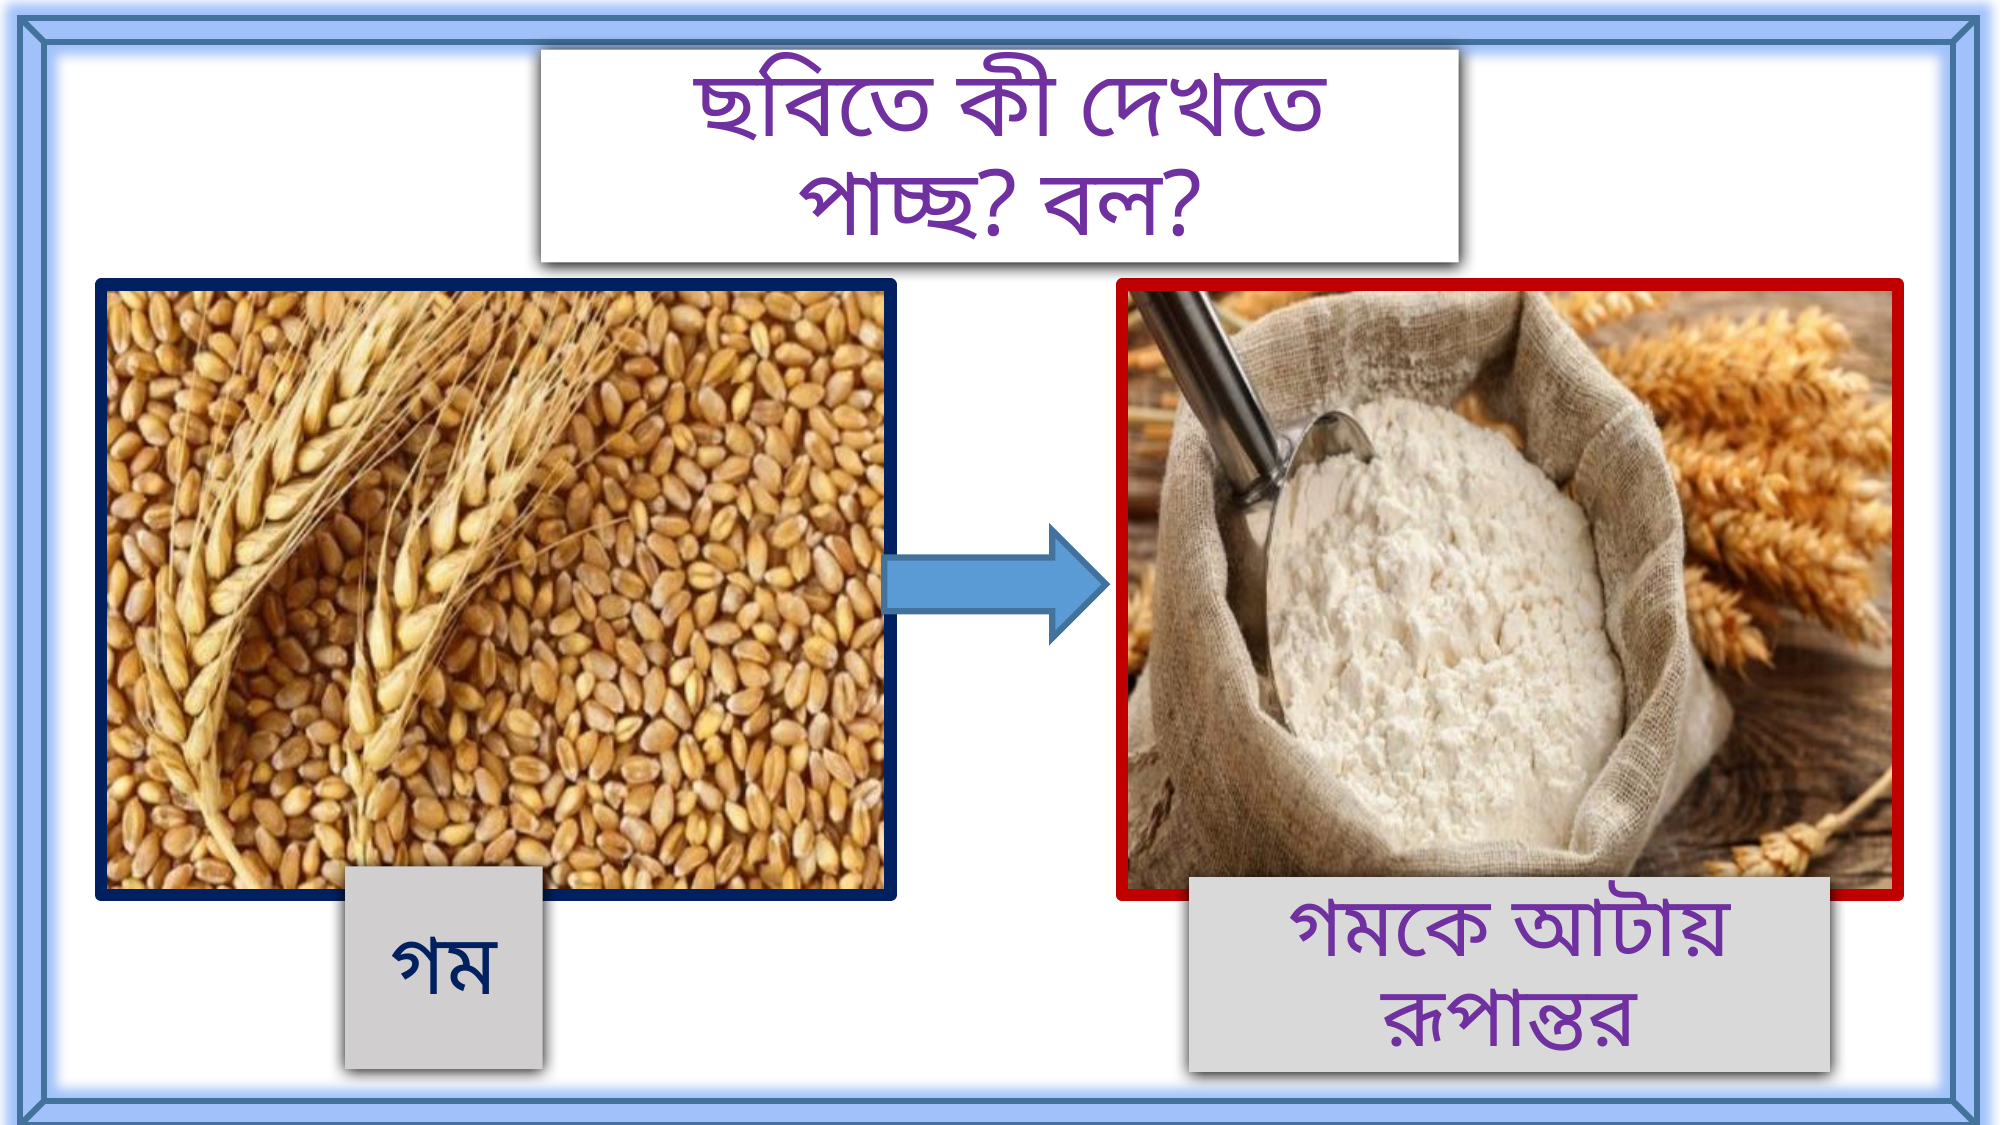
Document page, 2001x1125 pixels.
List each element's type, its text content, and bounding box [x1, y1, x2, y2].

picture [1128, 290, 1892, 889]
title গম [345, 889, 543, 1070]
text_box গমকে আটায় রূপান্তর [1189, 889, 1830, 1072]
text_box ছবিতে কী দেখতে পাচ্ছ? বল? [541, 49, 1459, 263]
text_box [19, 17, 1978, 1125]
picture [107, 290, 885, 889]
text_box [885, 528, 1108, 641]
